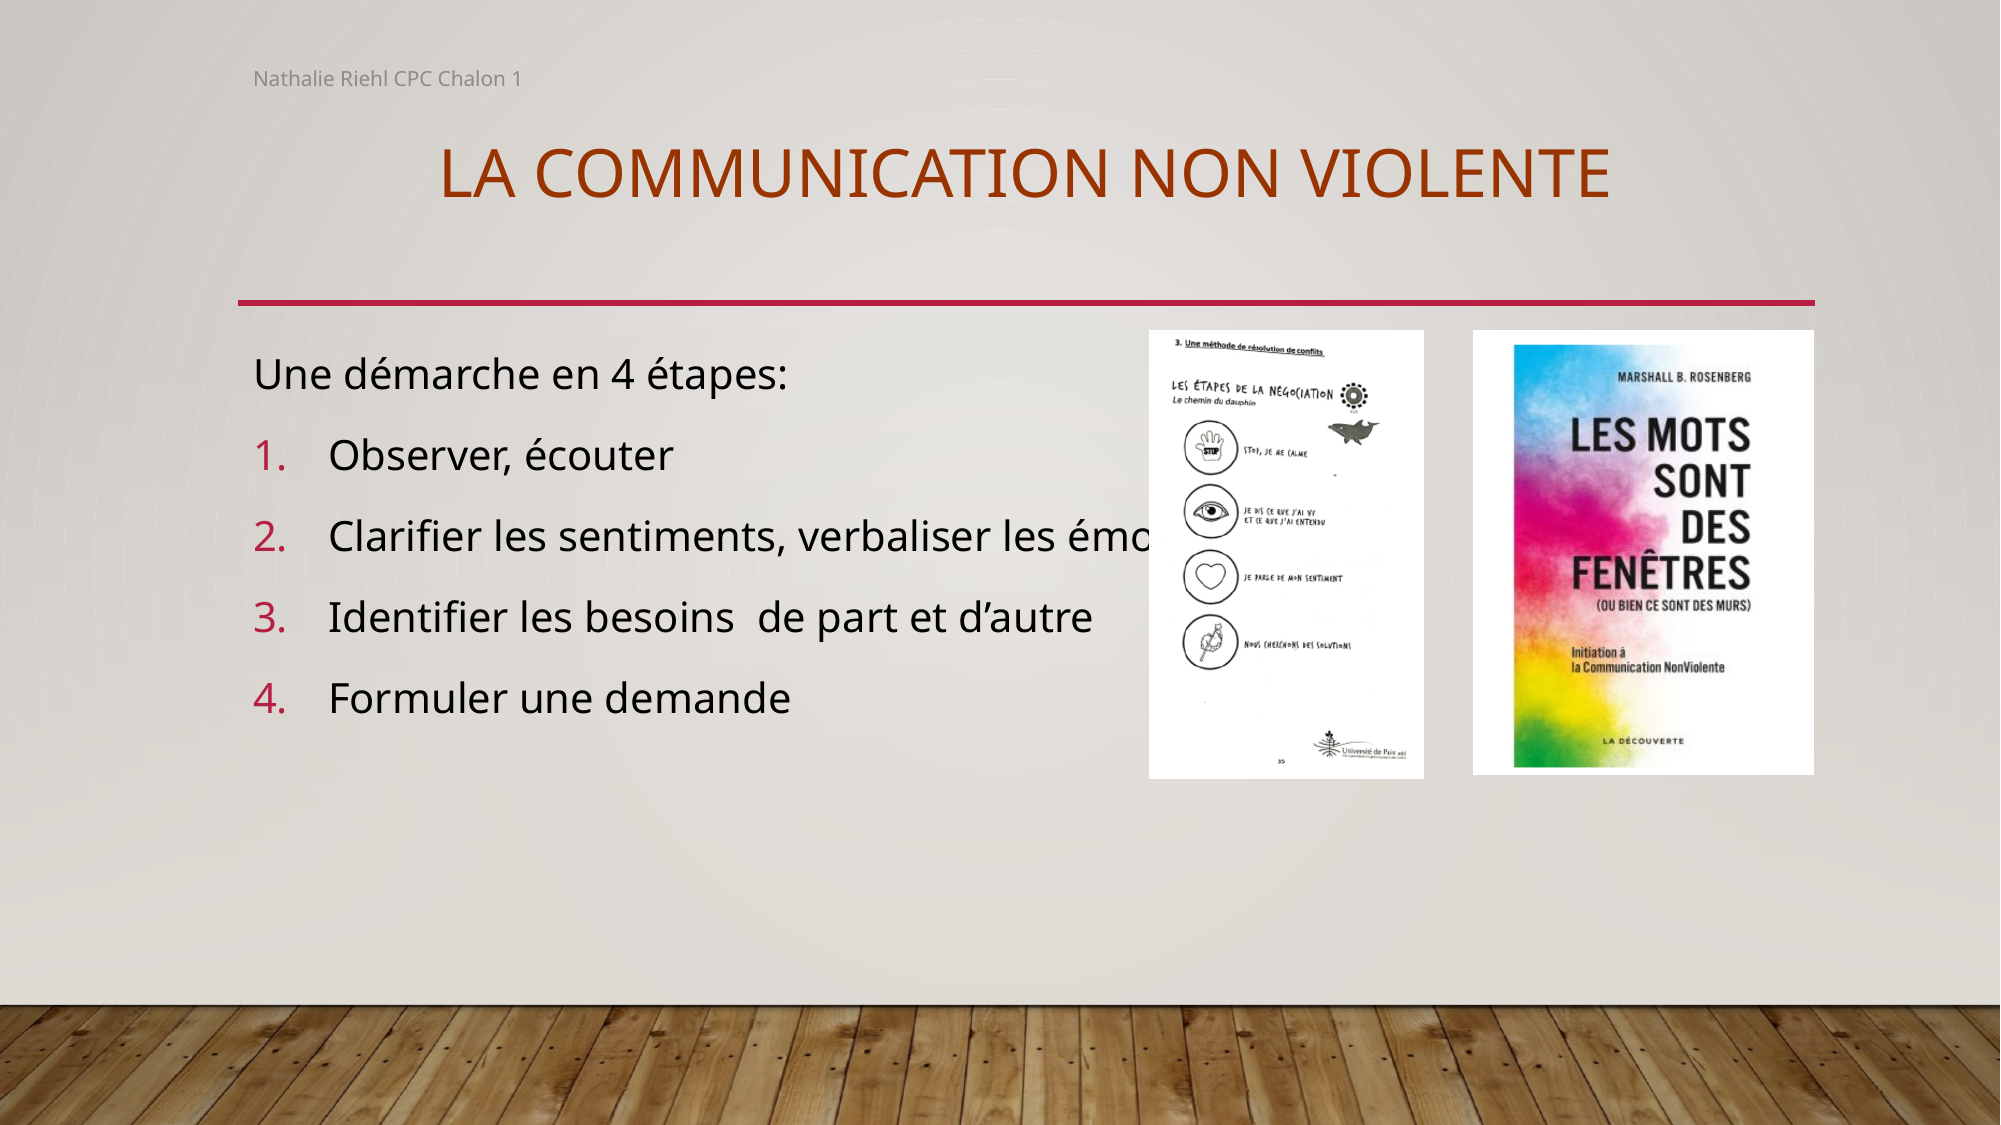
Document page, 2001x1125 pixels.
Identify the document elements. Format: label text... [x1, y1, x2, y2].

picture [1473, 330, 1814, 776]
footer Nathalie Riehl CPC Chalon 1 [238, 54, 1213, 105]
picture [0, 1005, 2000, 1125]
title La communication non violente [238, 131, 1814, 305]
list Une démarche en 4 étapes: Observer, écouter Clarifier les sentiments, verbaliser les émotions Identifier les besoins de part et d’autre Formuler une demande [238, 330, 1814, 897]
picture [1148, 330, 1424, 779]
